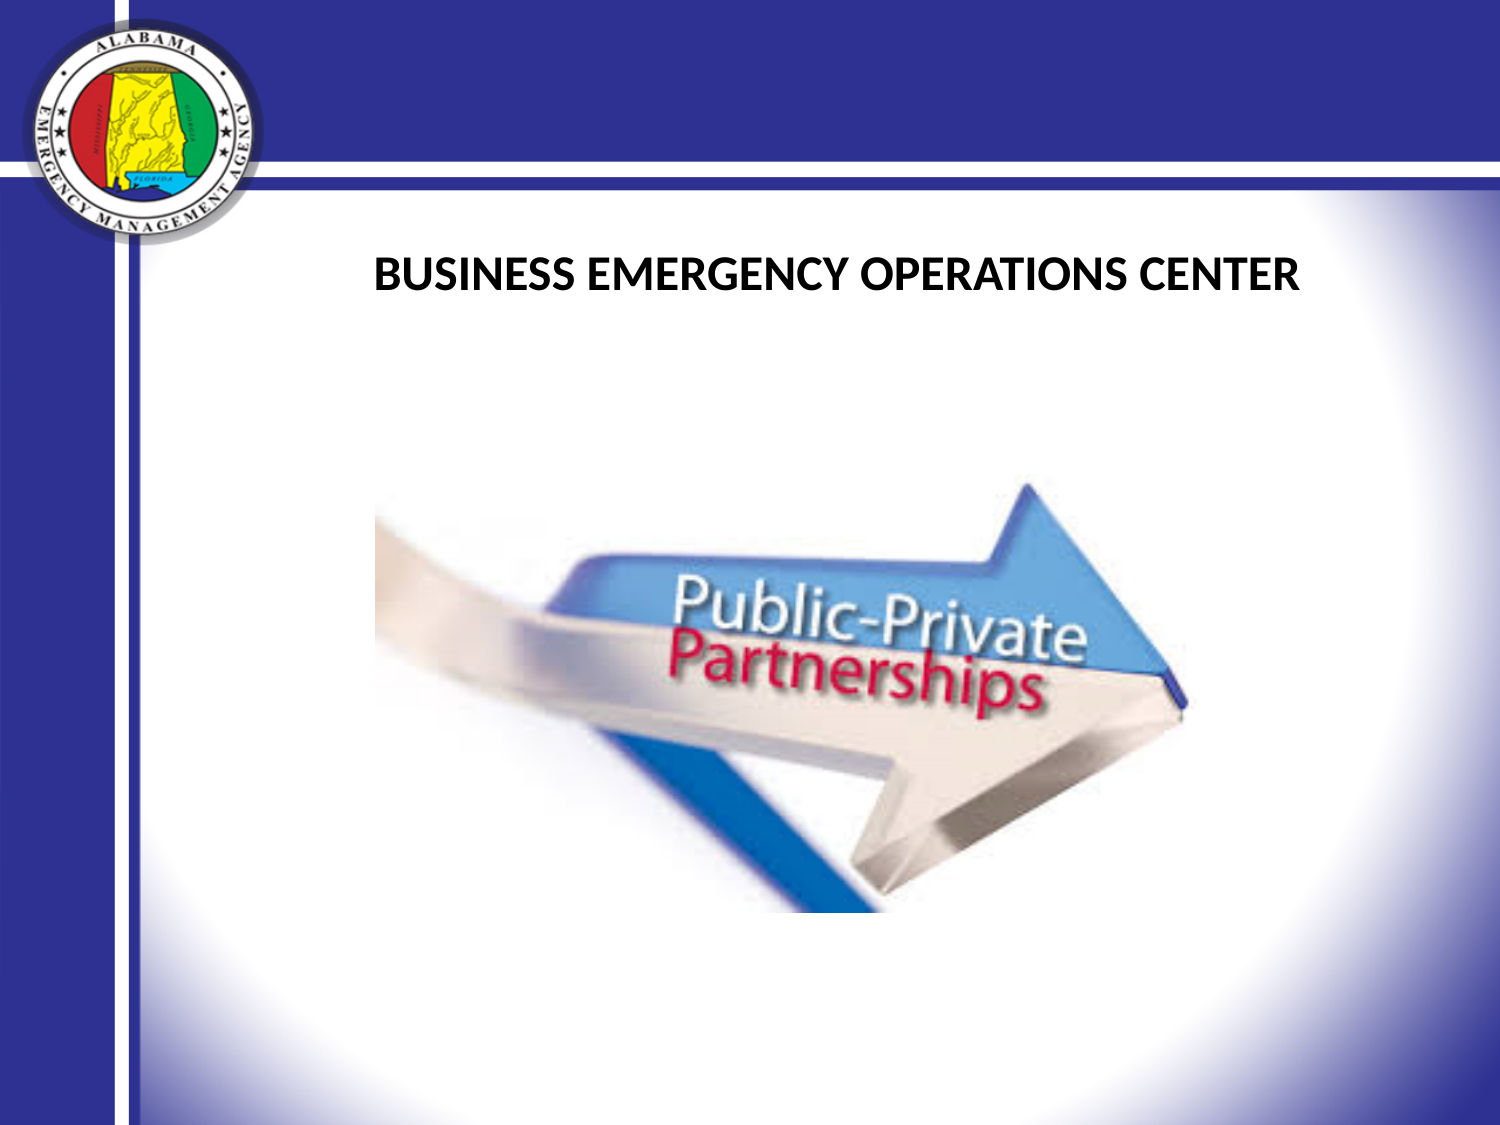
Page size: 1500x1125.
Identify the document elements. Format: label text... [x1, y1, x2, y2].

picture [0, 0, 1500, 1125]
text_box BUSINESS EMERGENCY OPERATIONS CENTER [300, 233, 1375, 399]
